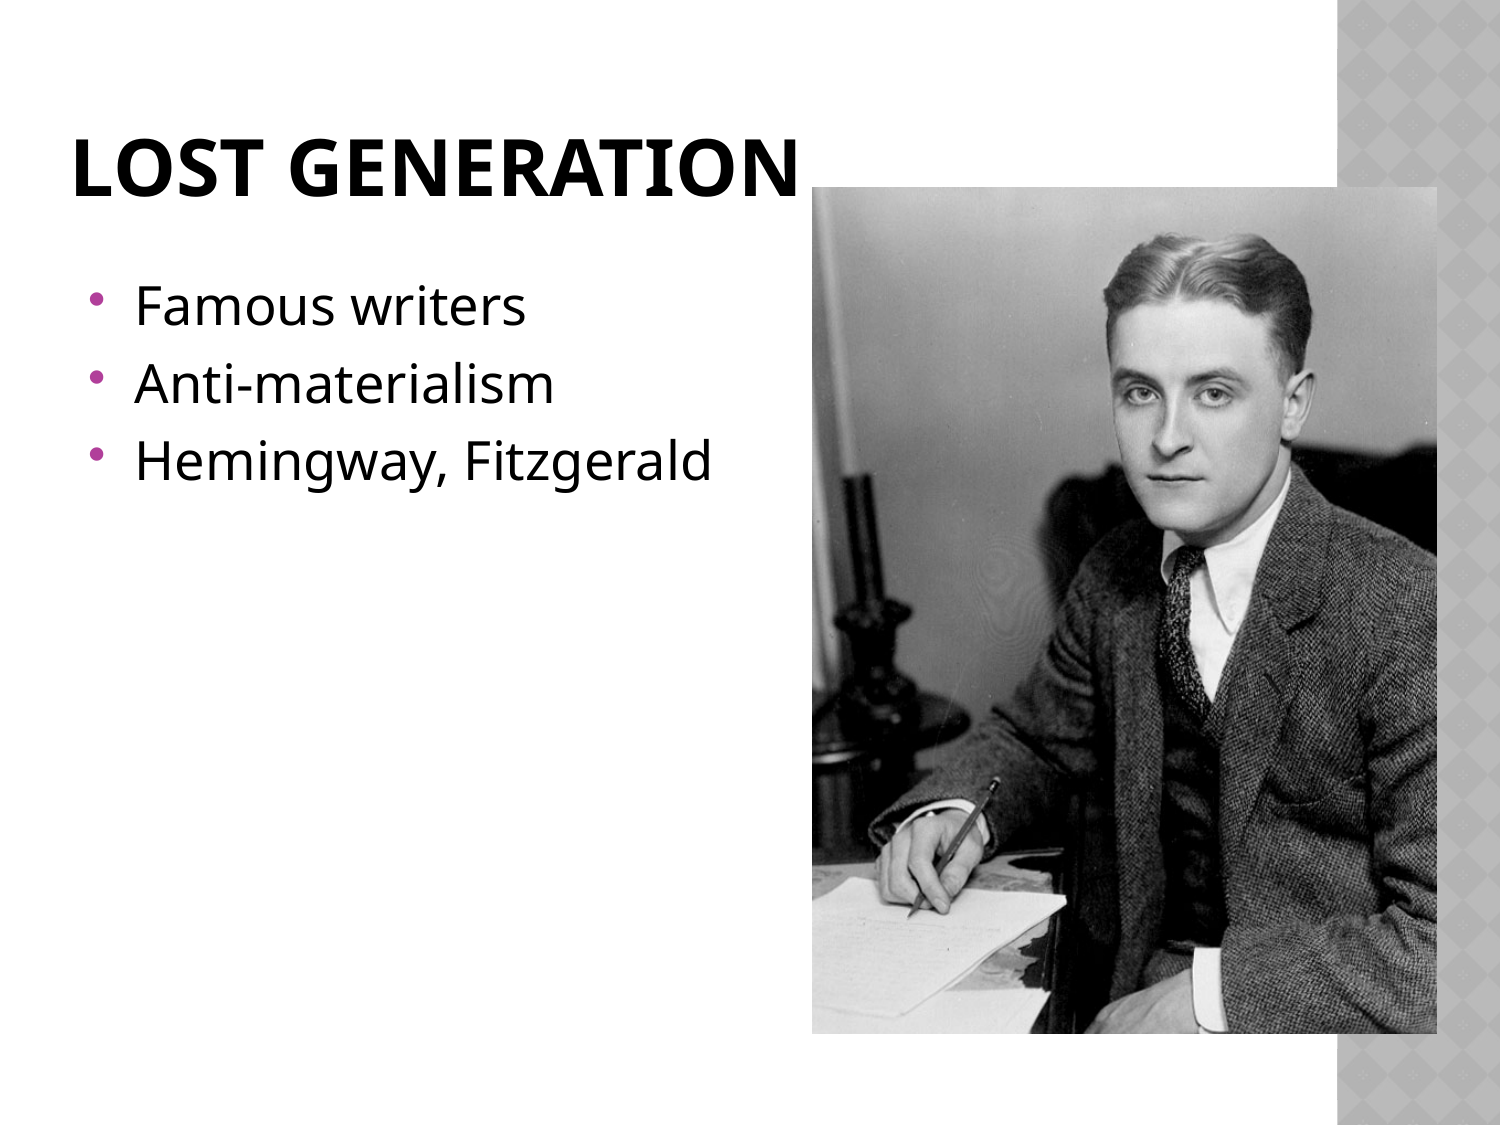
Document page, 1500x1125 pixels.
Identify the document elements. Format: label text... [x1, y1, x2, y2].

picture [812, 187, 1438, 1035]
title LOST GENERATION [62, 24, 1250, 213]
list Famous writers Anti-materialism Hemingway, Fitzgerald [75, 264, 1263, 1060]
